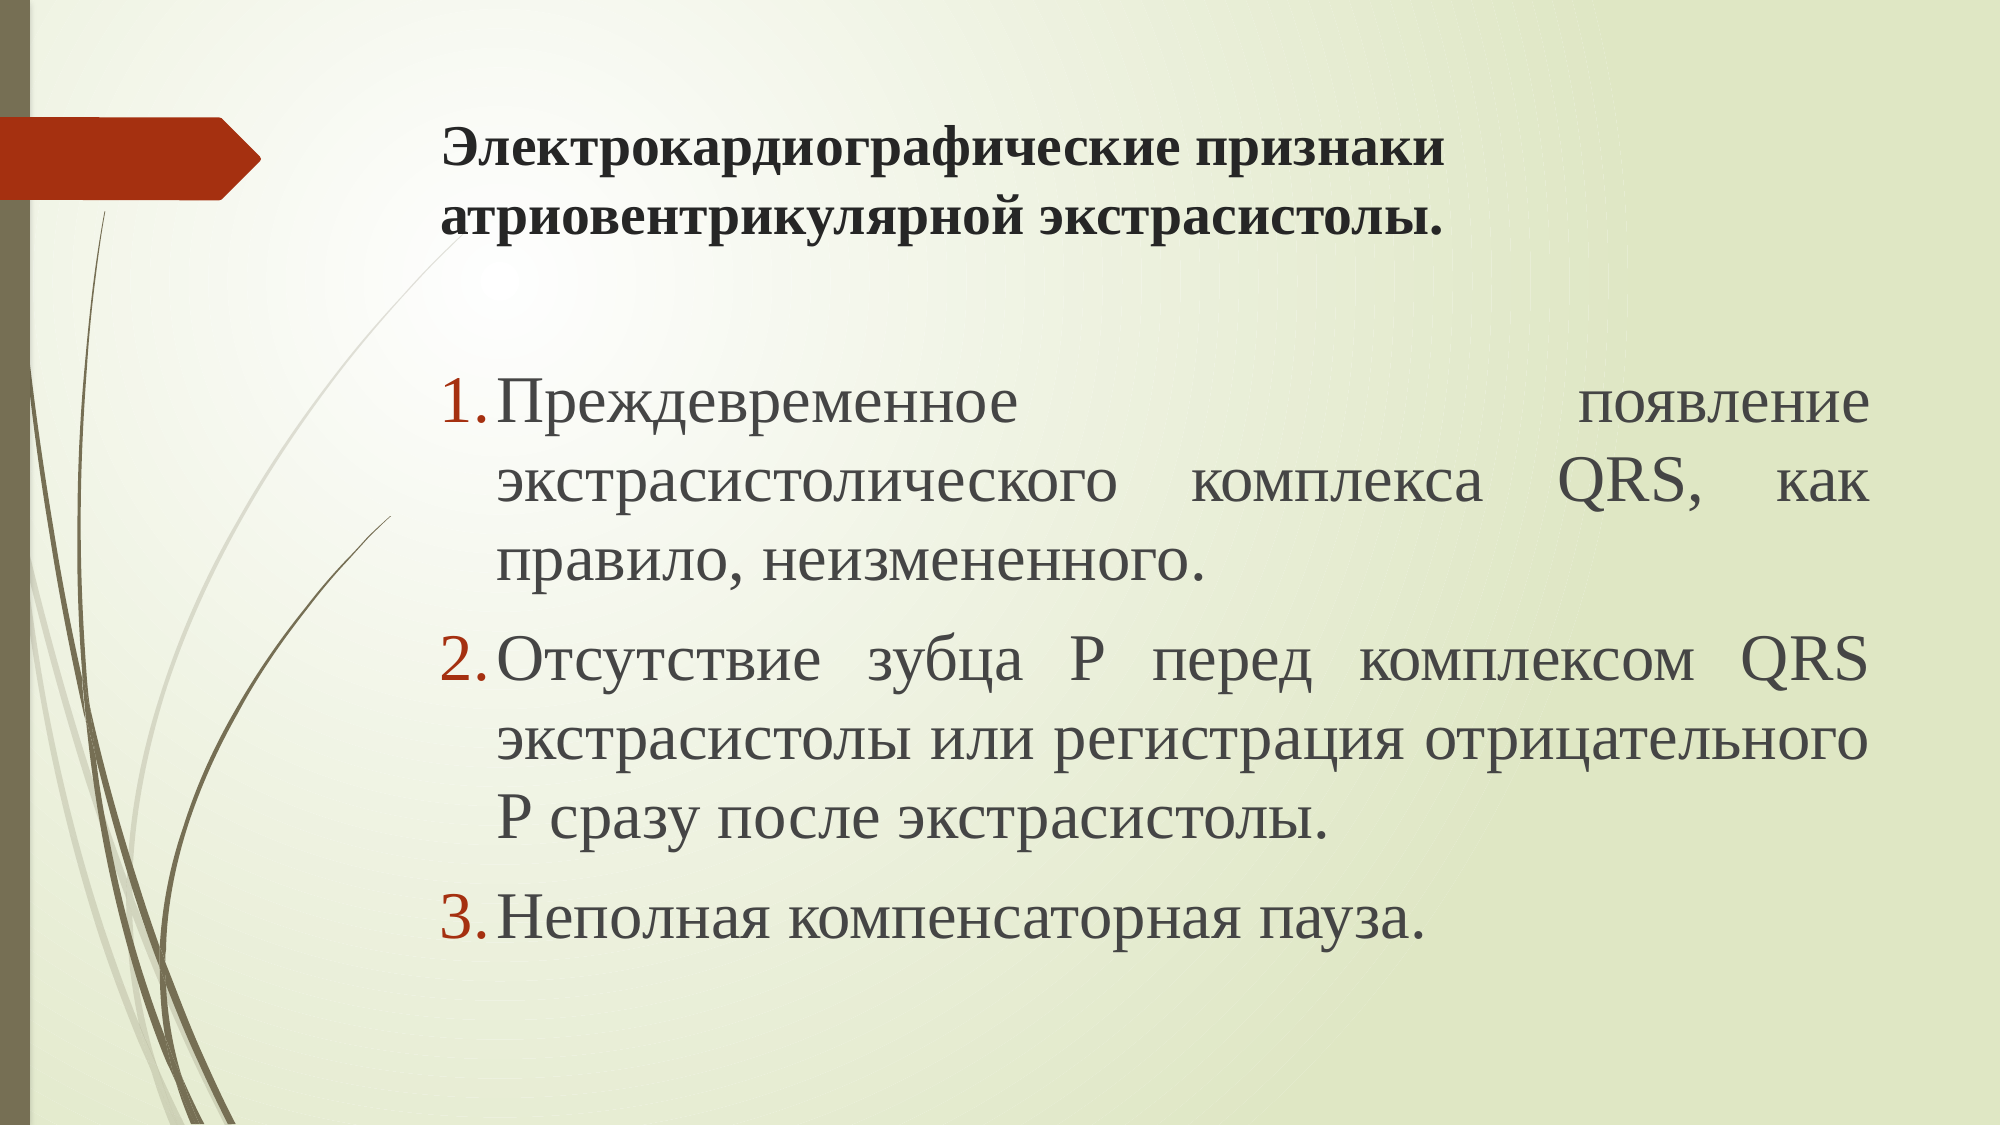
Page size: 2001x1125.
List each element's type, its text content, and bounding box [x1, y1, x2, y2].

title Электрокардиографические признаки атриовентрикулярной экстрасистолы. [425, 102, 1888, 313]
list Преждевременное появление экстрасистолического комплекса QRS, как правило, неизмененного. Отсутствие зубца Р перед комплексом QRS экстрасистолы или регистрация отрицательного Р сразу после экстрасистолы. Неполная компенсаторная пауза. [424, 350, 1888, 970]
